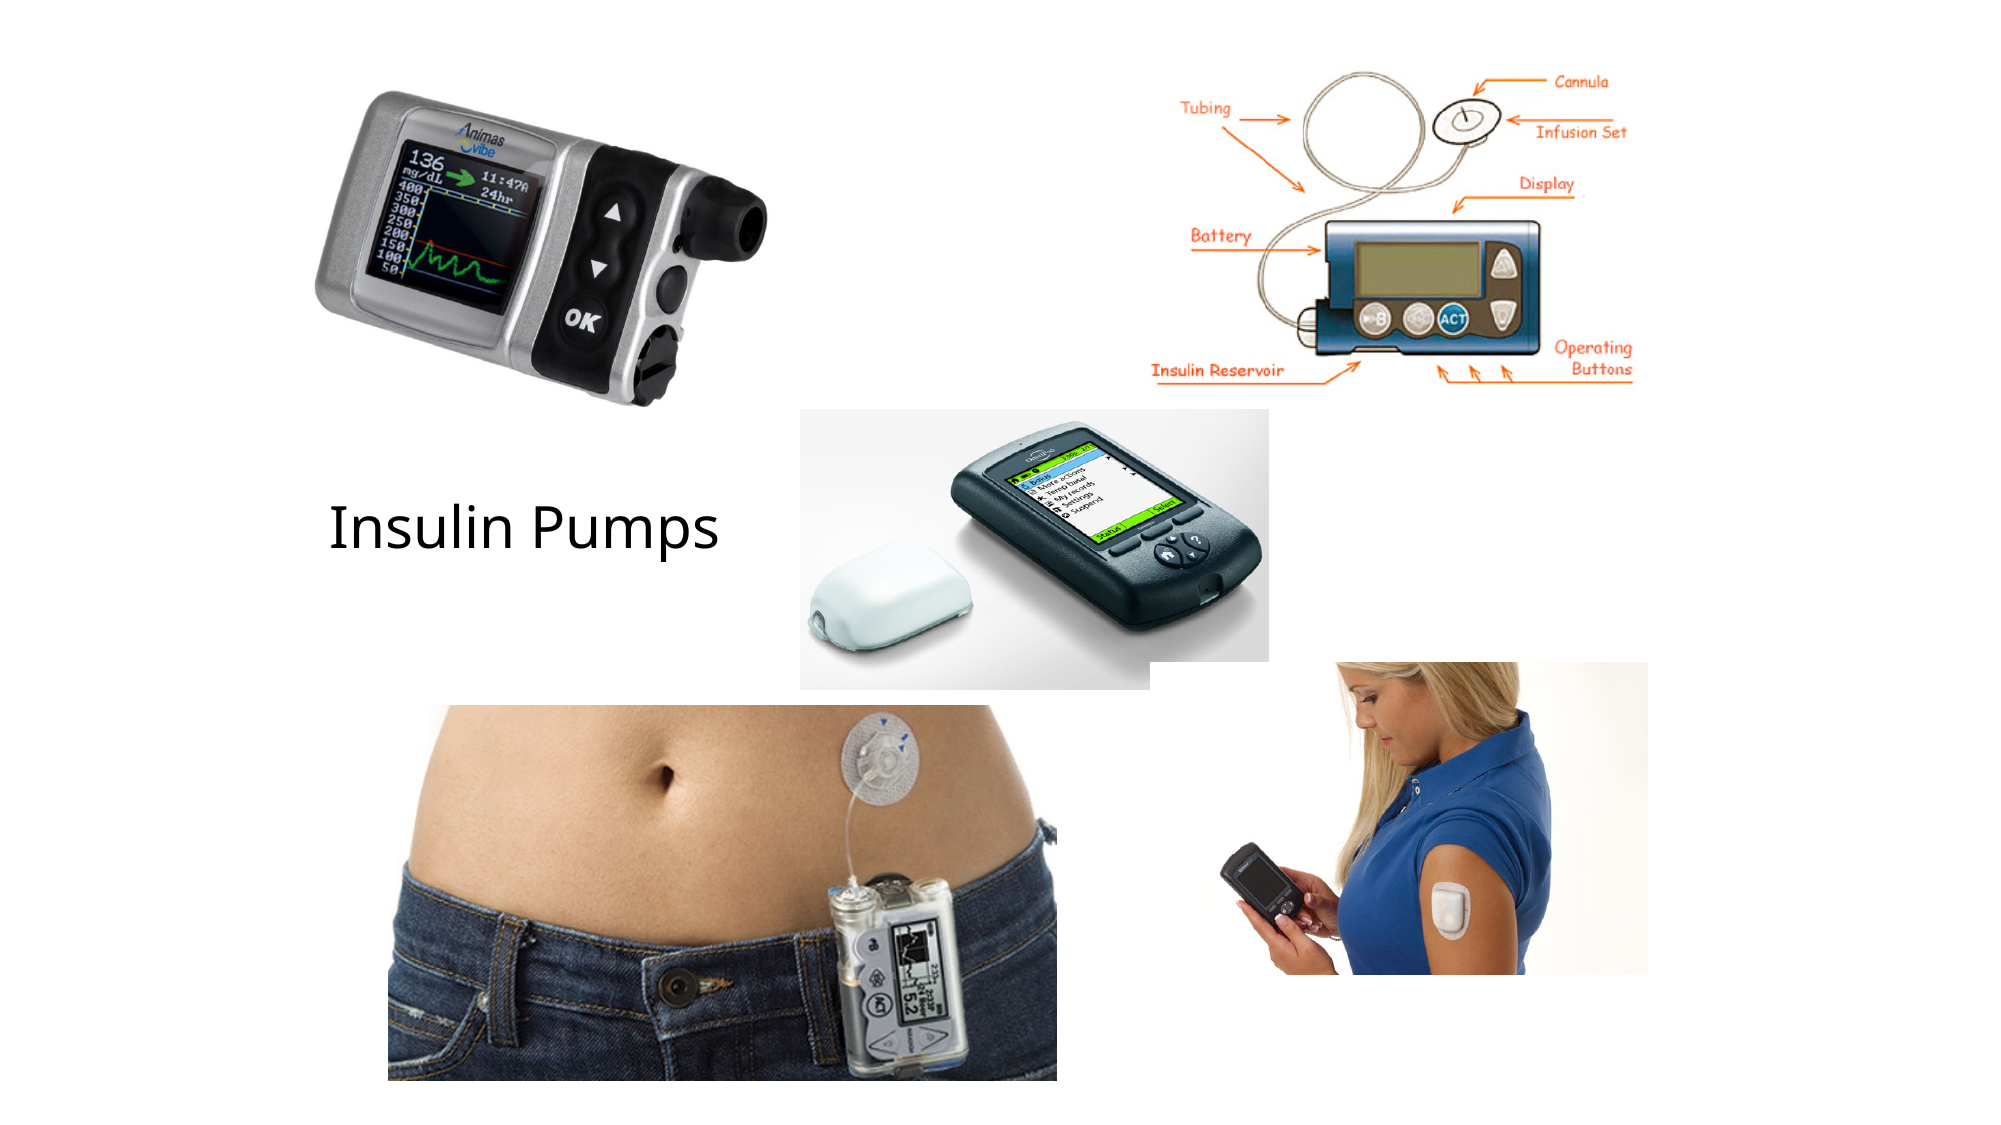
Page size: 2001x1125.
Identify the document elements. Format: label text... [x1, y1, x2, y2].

picture [388, 705, 1057, 1081]
picture [297, 0, 782, 484]
picture [799, 37, 1686, 975]
text_box Insulin Pumps [249, 483, 799, 568]
